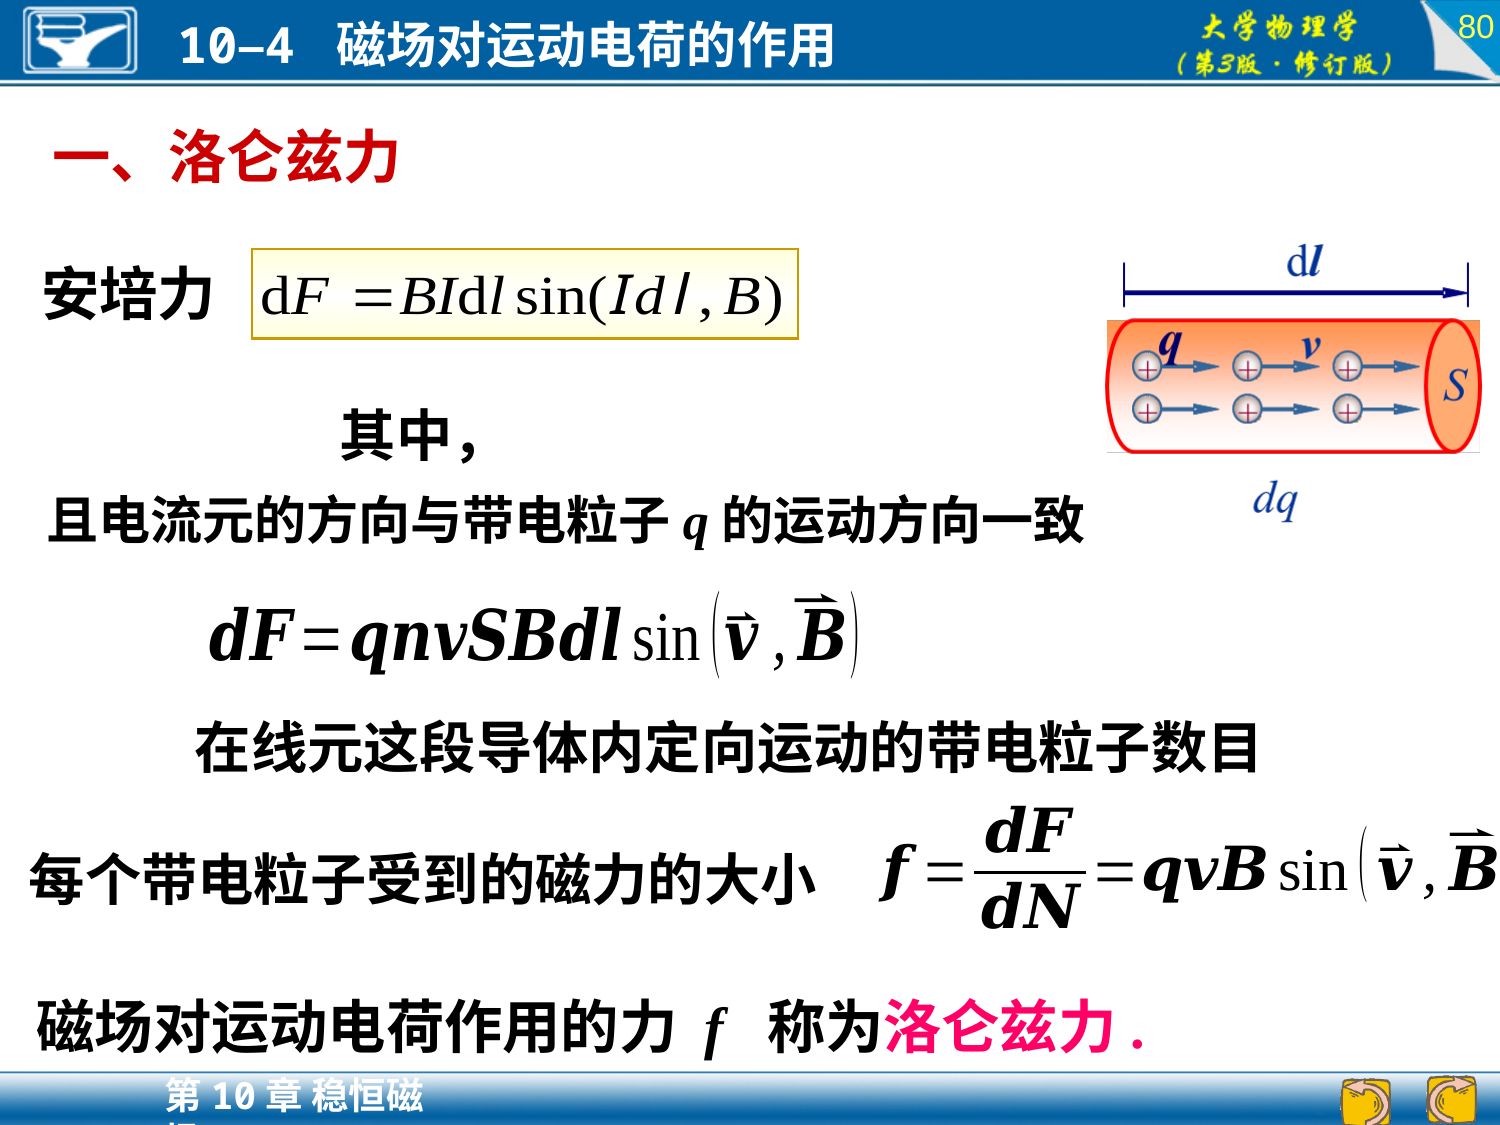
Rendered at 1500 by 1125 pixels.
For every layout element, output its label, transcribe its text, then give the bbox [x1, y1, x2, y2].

text_box 一、洛仑兹力 [37, 112, 552, 198]
text_box 磁场对运动电荷作用的力 f 称为洛仑兹力. [21, 975, 1483, 1068]
footer 80 [1411, 0, 1500, 69]
picture [0, 0, 1500, 1125]
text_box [24, 249, 798, 338]
